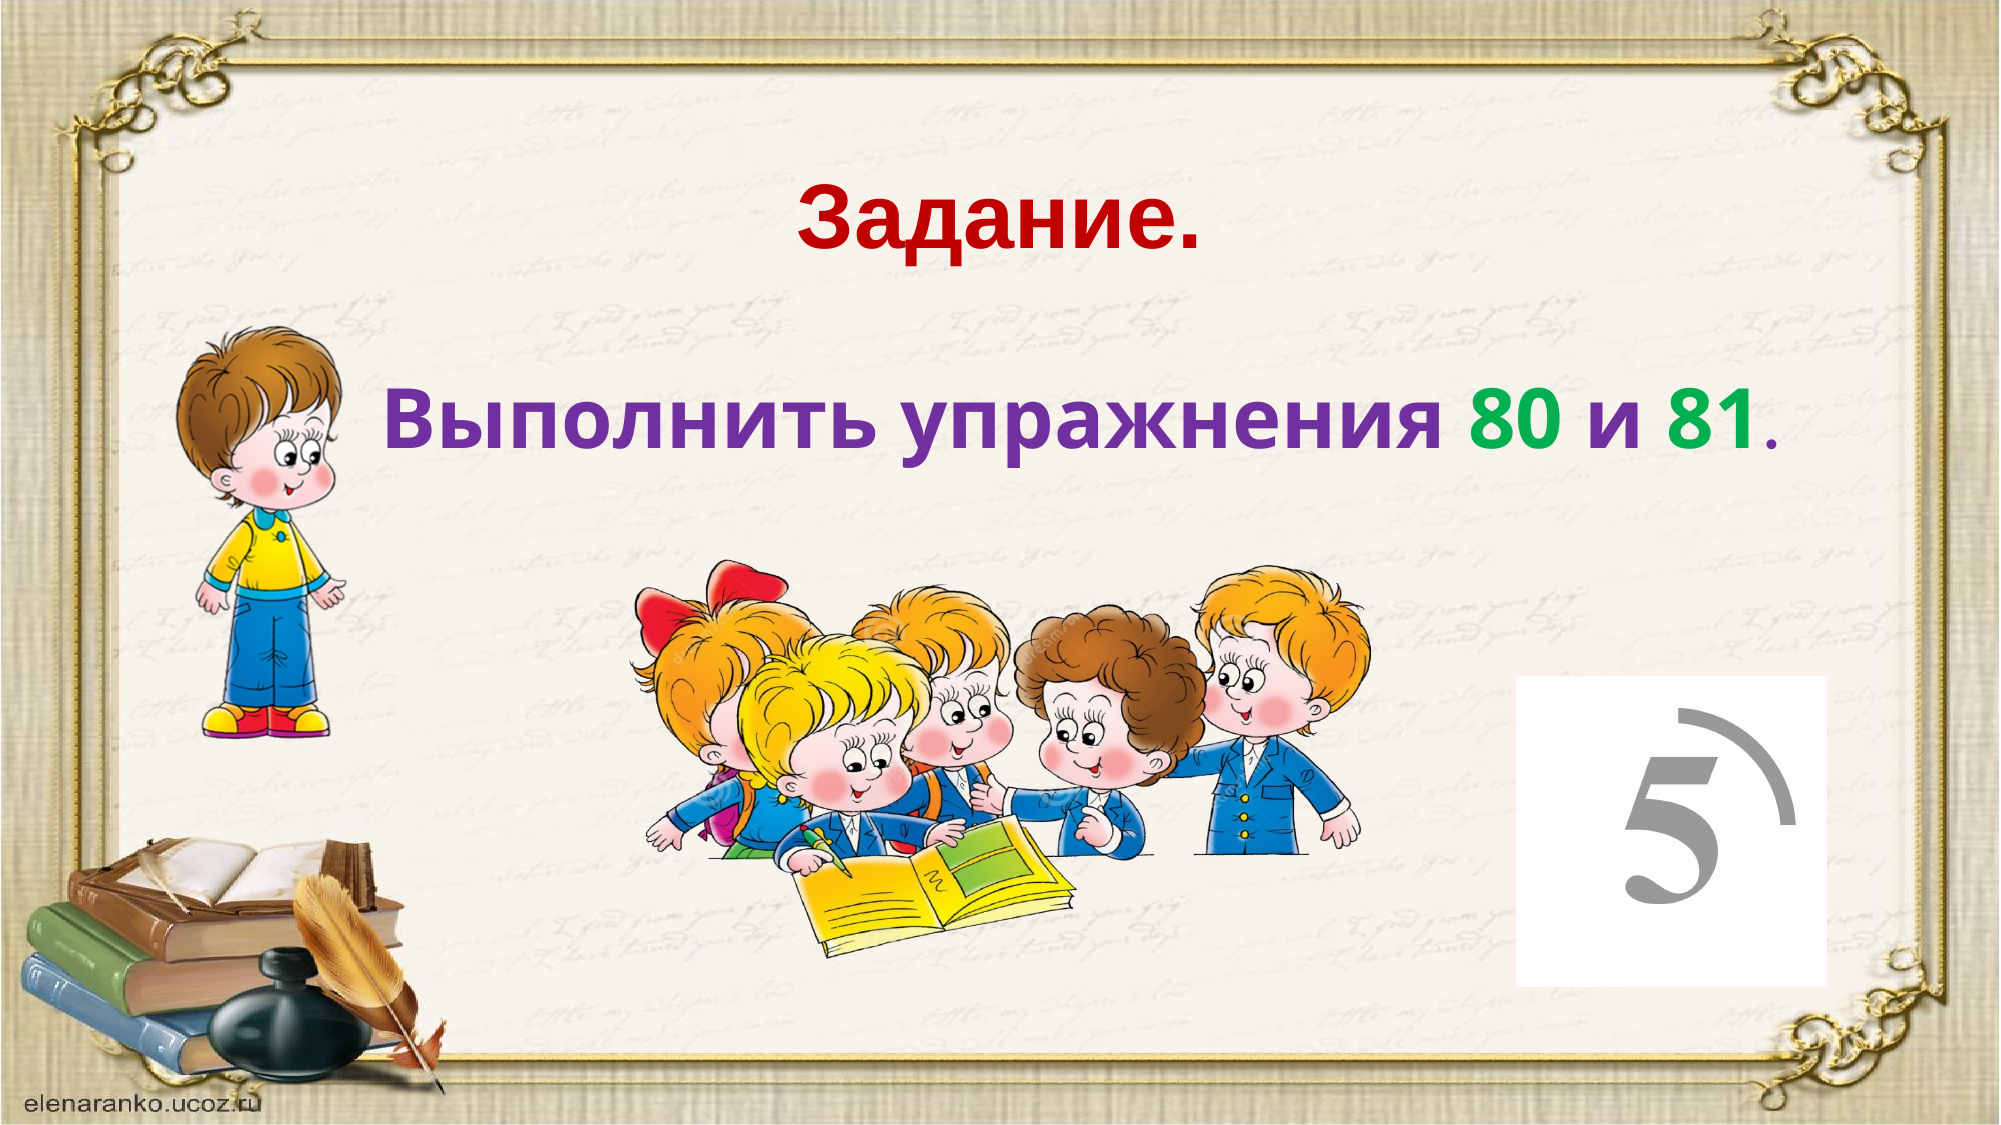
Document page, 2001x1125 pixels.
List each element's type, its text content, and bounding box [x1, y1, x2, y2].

picture [0, 0, 2001, 1125]
title Задание. [668, 118, 1332, 306]
text_box Выполнить упражнения 80 и 81. [527, 358, 1893, 473]
